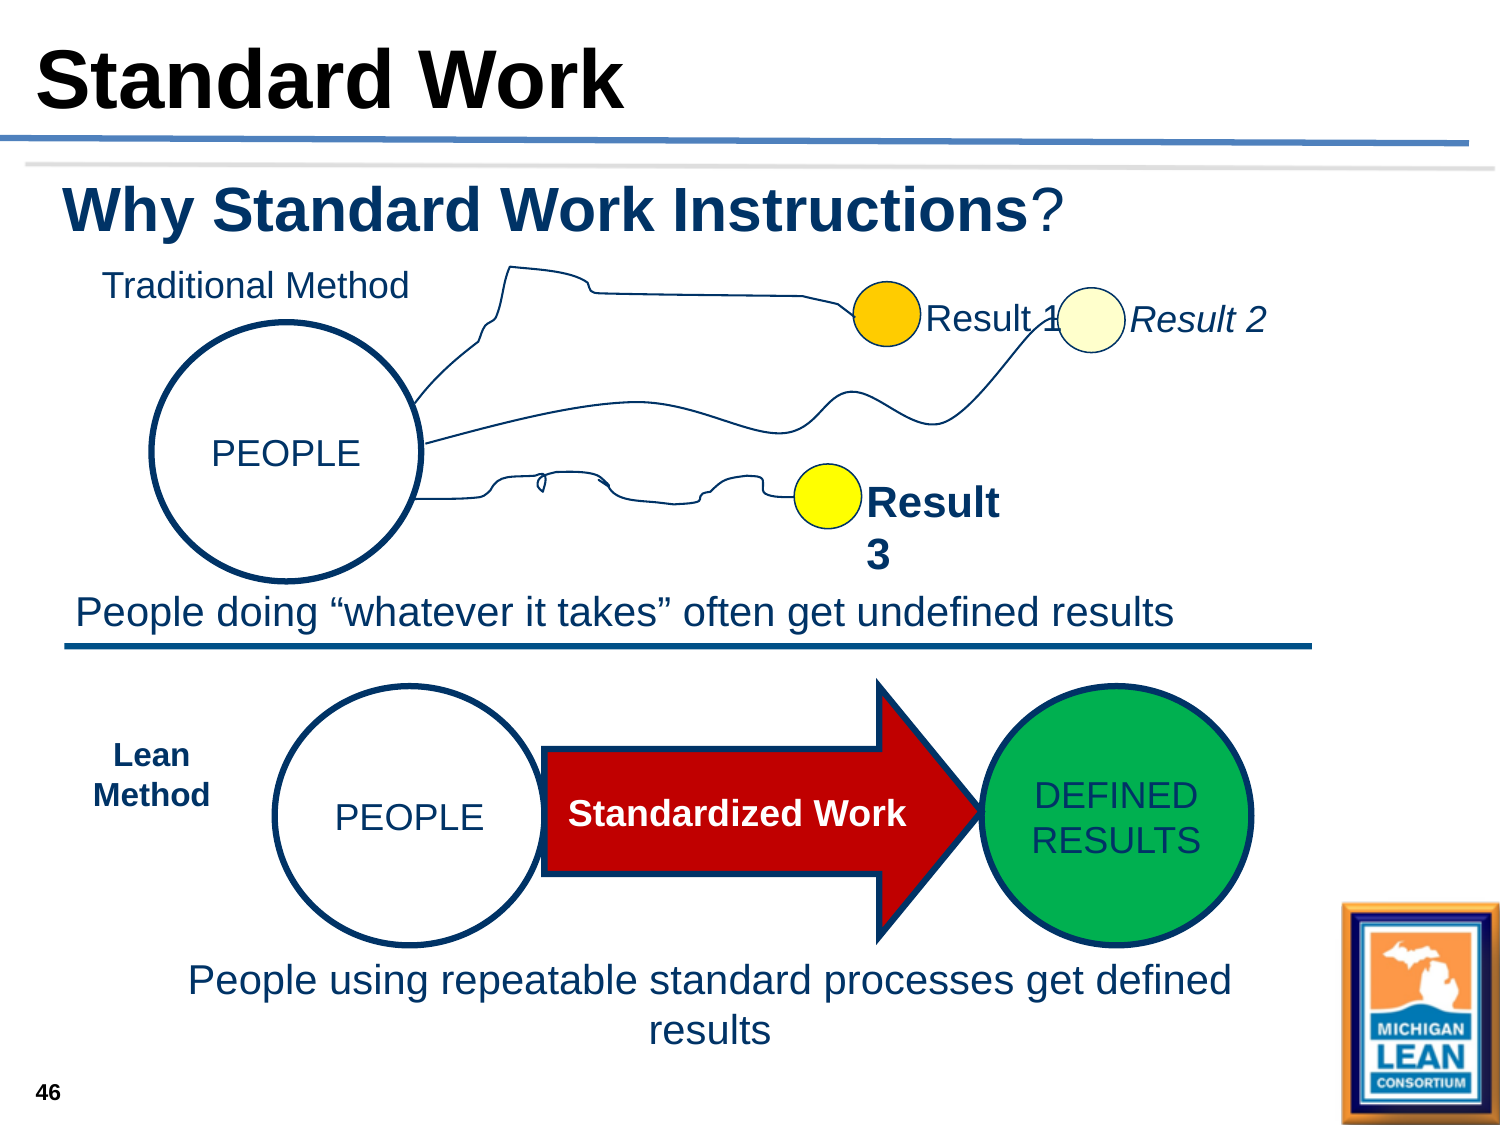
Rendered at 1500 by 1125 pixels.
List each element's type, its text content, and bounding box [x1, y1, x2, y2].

text_box Standard Work [20, 17, 1248, 133]
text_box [47, 161, 1377, 1063]
picture [1327, 889, 1500, 1125]
picture [1380, 1023, 1464, 1035]
slide_number 46 [0, 1067, 97, 1106]
